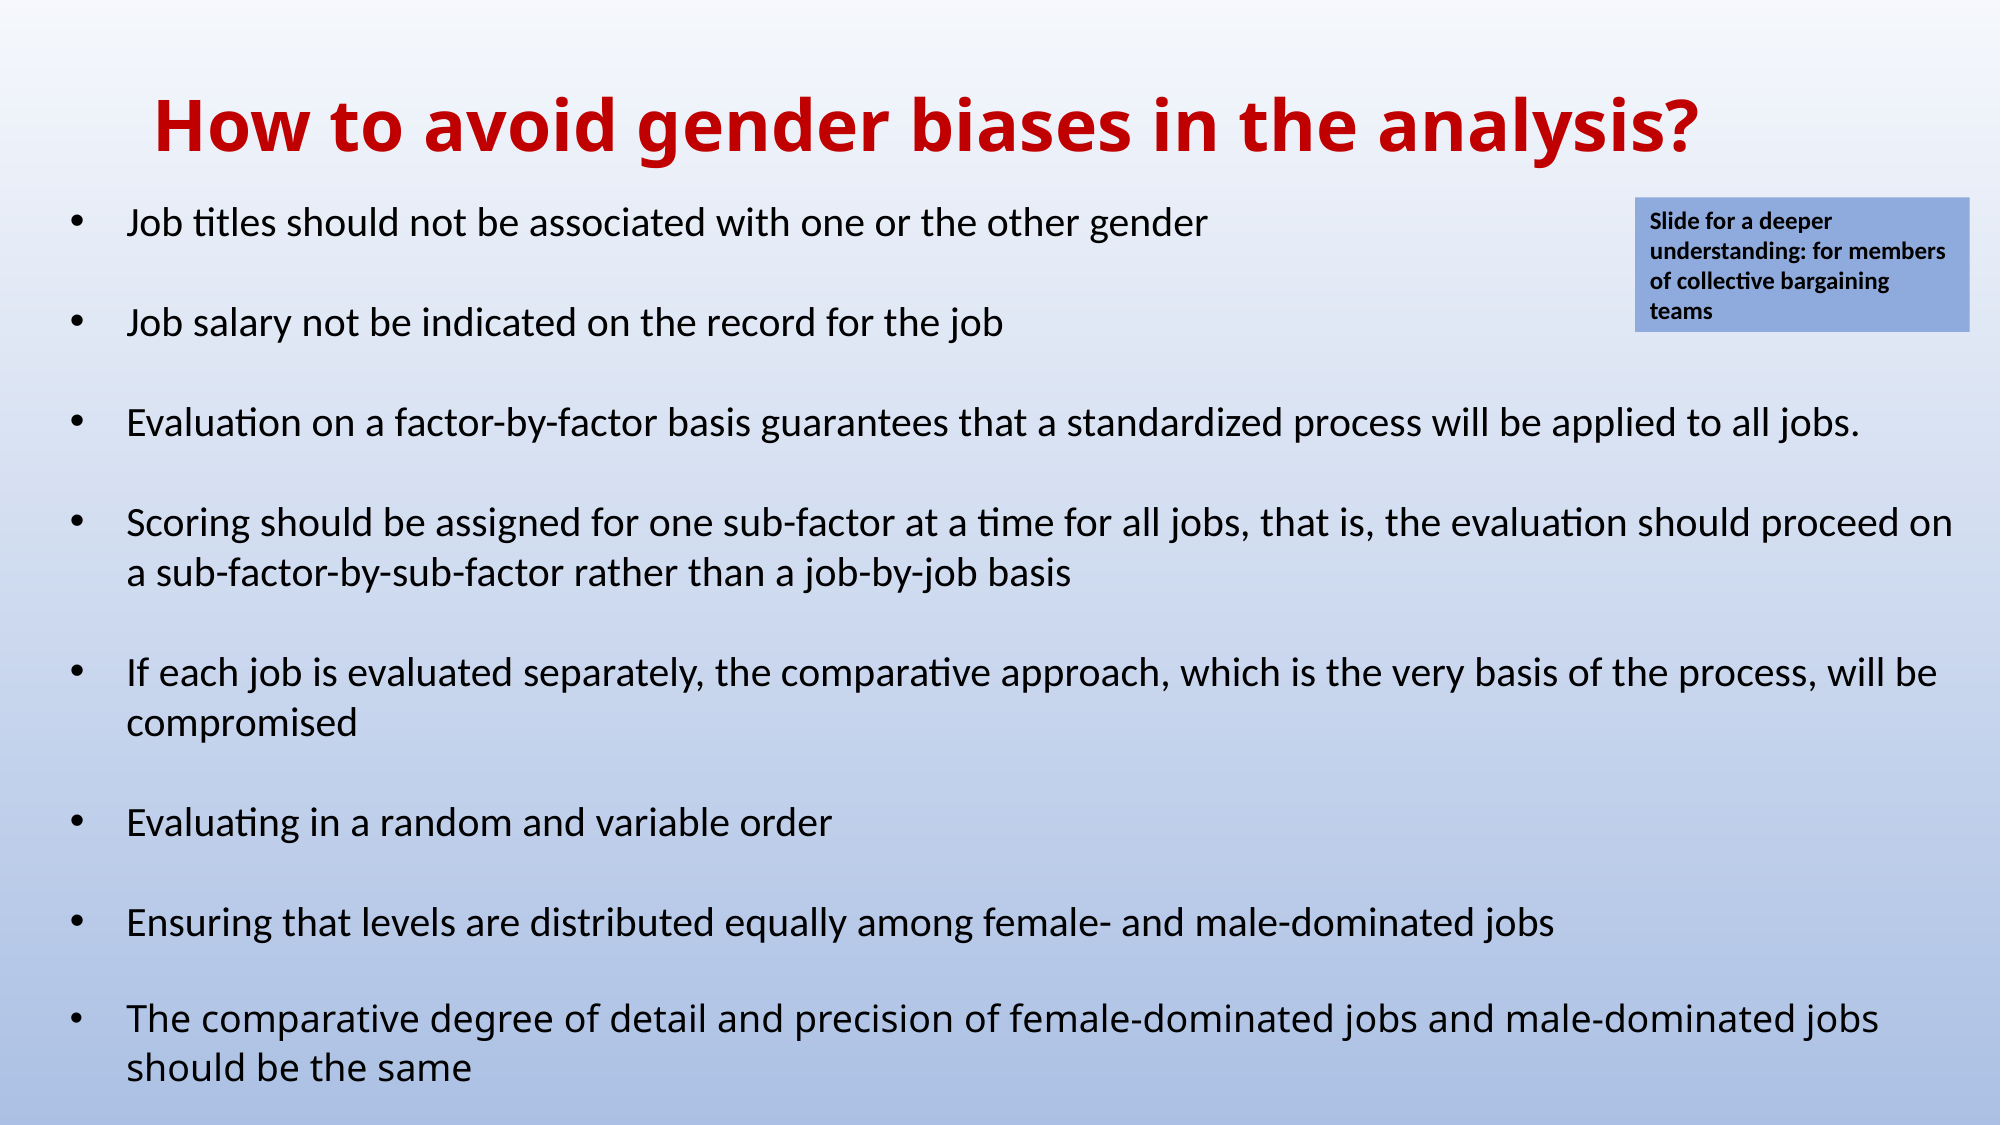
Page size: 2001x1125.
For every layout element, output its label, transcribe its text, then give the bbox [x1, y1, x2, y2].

text_box How to avoid gender biases in the analysis? [137, 59, 1721, 198]
text_box Job titles should not be associated with one or the other gender Job salary not be indicated on the record for the job Evaluation on a factor-by-factor basis guarantees that a standardized process will be applied to all jobs. Scoring should be assigned for one sub-factor at a time for all jobs, that is, the evaluation should proceed on a sub-factor-by-sub-factor rather than a job-by-job basis If each job is evaluated separately, the comparative approach, which is the very basis of the process, will be compromised Evaluating in a random and variable order Ensuring that levels are distributed equally among female- and male-dominated jobs The comparative degree of detail and precision of female-dominated jobs and male-dominated jobs should be the same [55, 187, 1986, 1125]
text_box Slide for a deeper understanding: for members of collective bargaining teams [1635, 197, 1970, 332]
